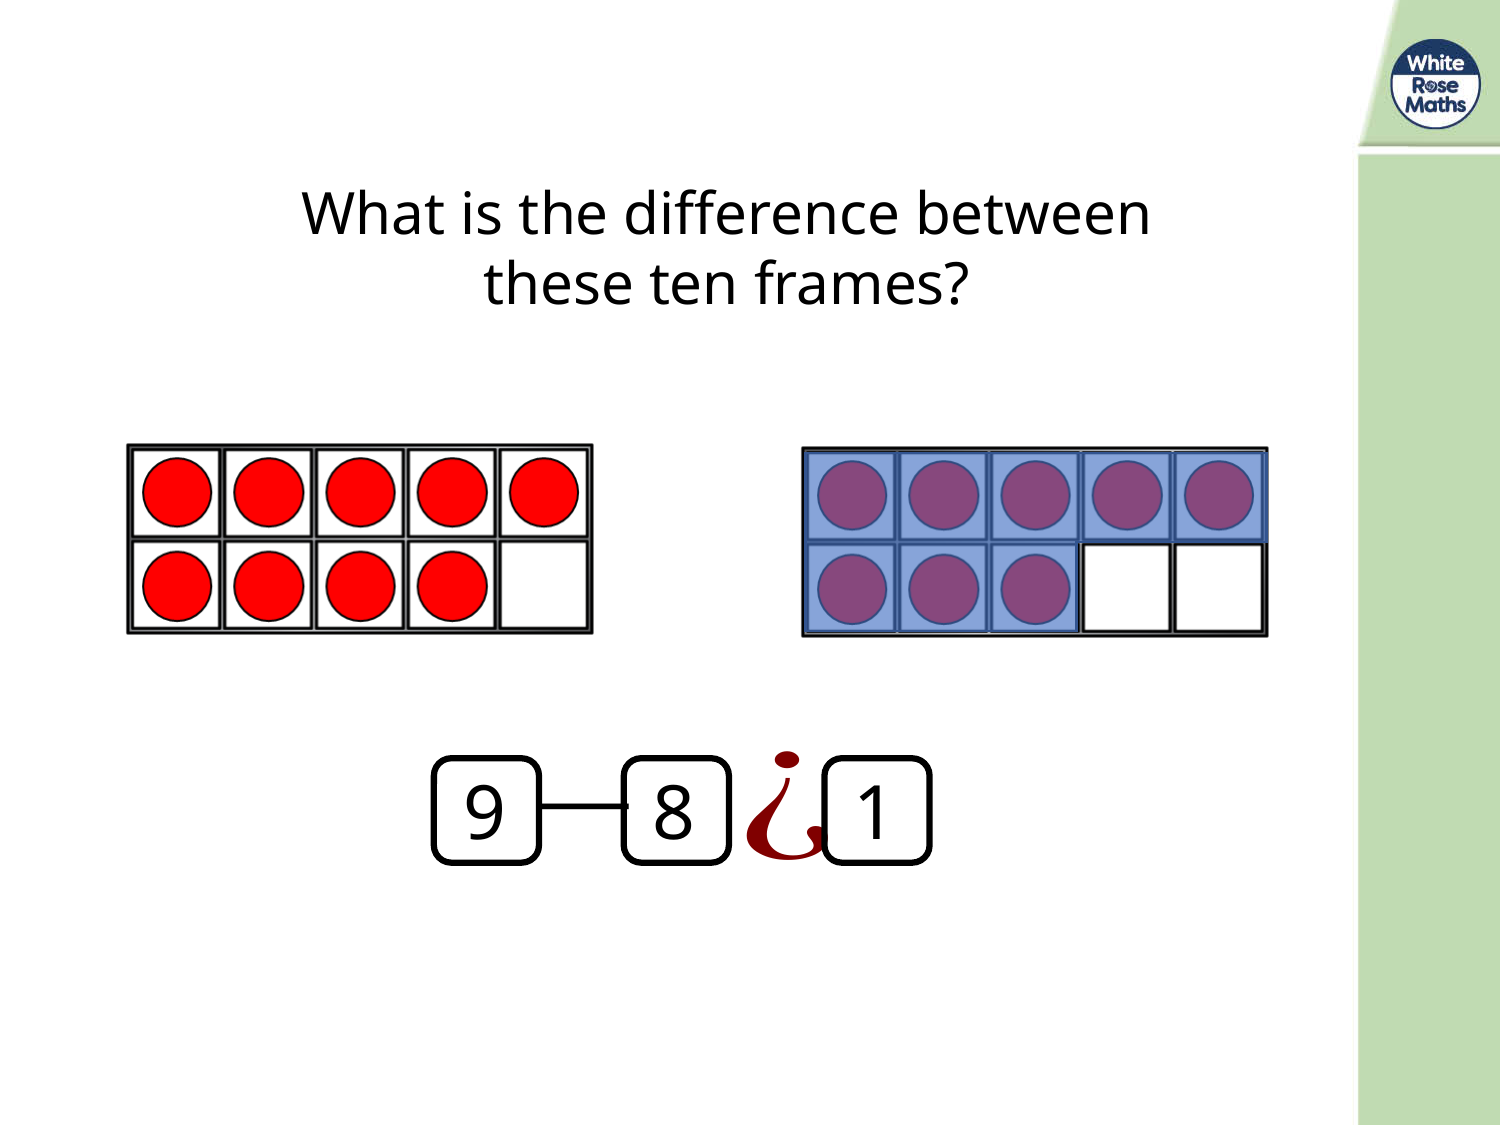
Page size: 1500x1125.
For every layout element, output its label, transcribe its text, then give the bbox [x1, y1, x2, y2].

text_box 1 [920, 855, 929, 863]
text_box [823, 757, 931, 864]
text_box [622, 757, 730, 864]
picture [0, 0, 1500, 1125]
text_box 9 [527, 757, 542, 863]
text_box 1 [918, 757, 929, 766]
text_box 8 [619, 757, 635, 863]
text_box [432, 757, 541, 864]
text_box 1 [820, 757, 836, 863]
text_box 8 [719, 854, 729, 863]
text_box 8 [717, 757, 729, 767]
text_box What is the difference between these ten frames? [220, 168, 1233, 324]
text_box 9 [429, 757, 446, 863]
